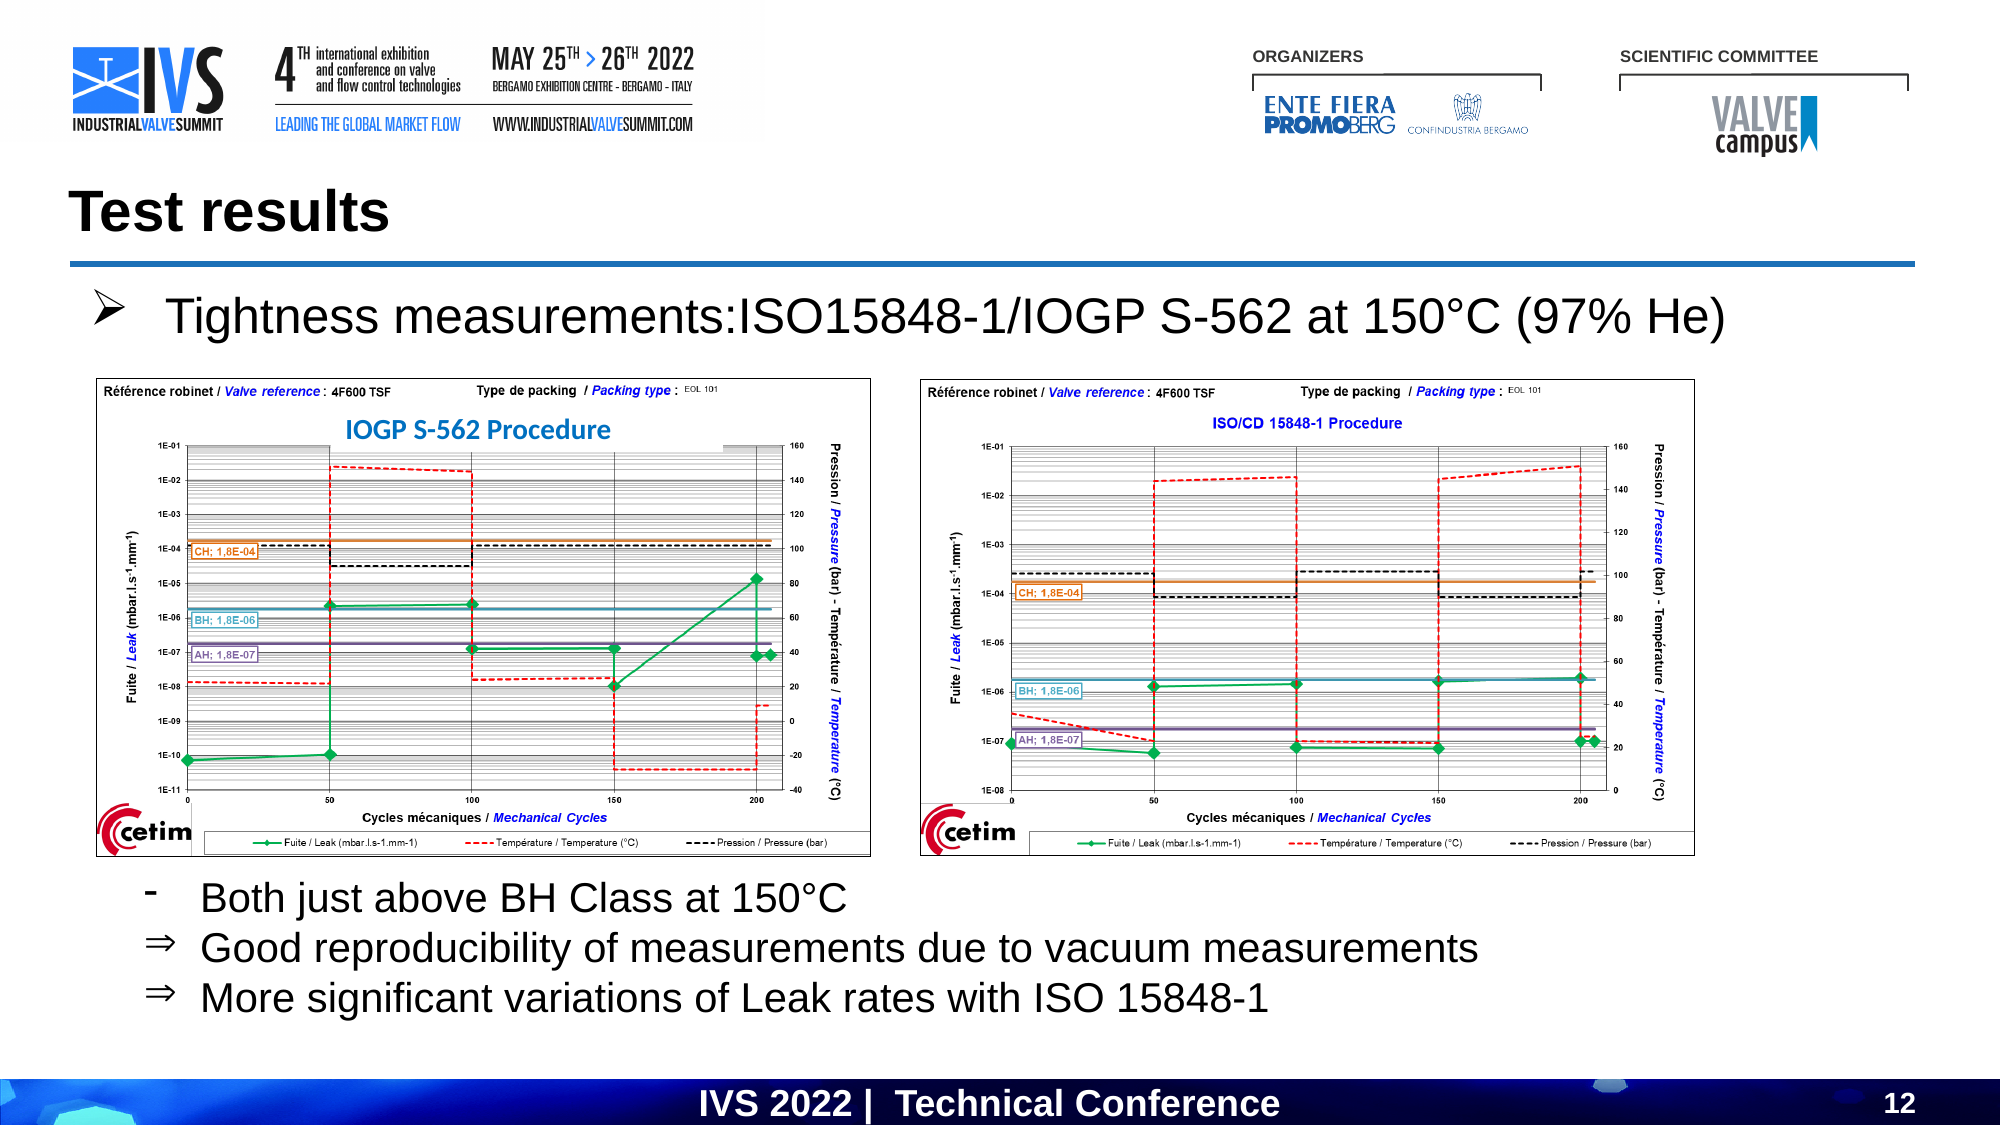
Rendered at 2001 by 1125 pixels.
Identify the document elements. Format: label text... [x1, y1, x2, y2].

picture [0, 0, 765, 142]
text_box Both just above BH Class at 150°C Good reproducibility of measurements due to vacuum measurements More significant variations of Leak rates with ISO 15848-1 [129, 863, 1903, 1079]
text_box Tightness measurements:ISO15848-1/IOGP S-562 at 150°C (97% He) [0, 276, 1871, 351]
picture [0, 1079, 2000, 1125]
text_box Test results [53, 165, 1000, 251]
picture [96, 378, 871, 856]
picture [1408, 93, 1528, 134]
picture [920, 379, 1695, 856]
picture [1705, 67, 1824, 186]
picture [1265, 96, 1396, 134]
